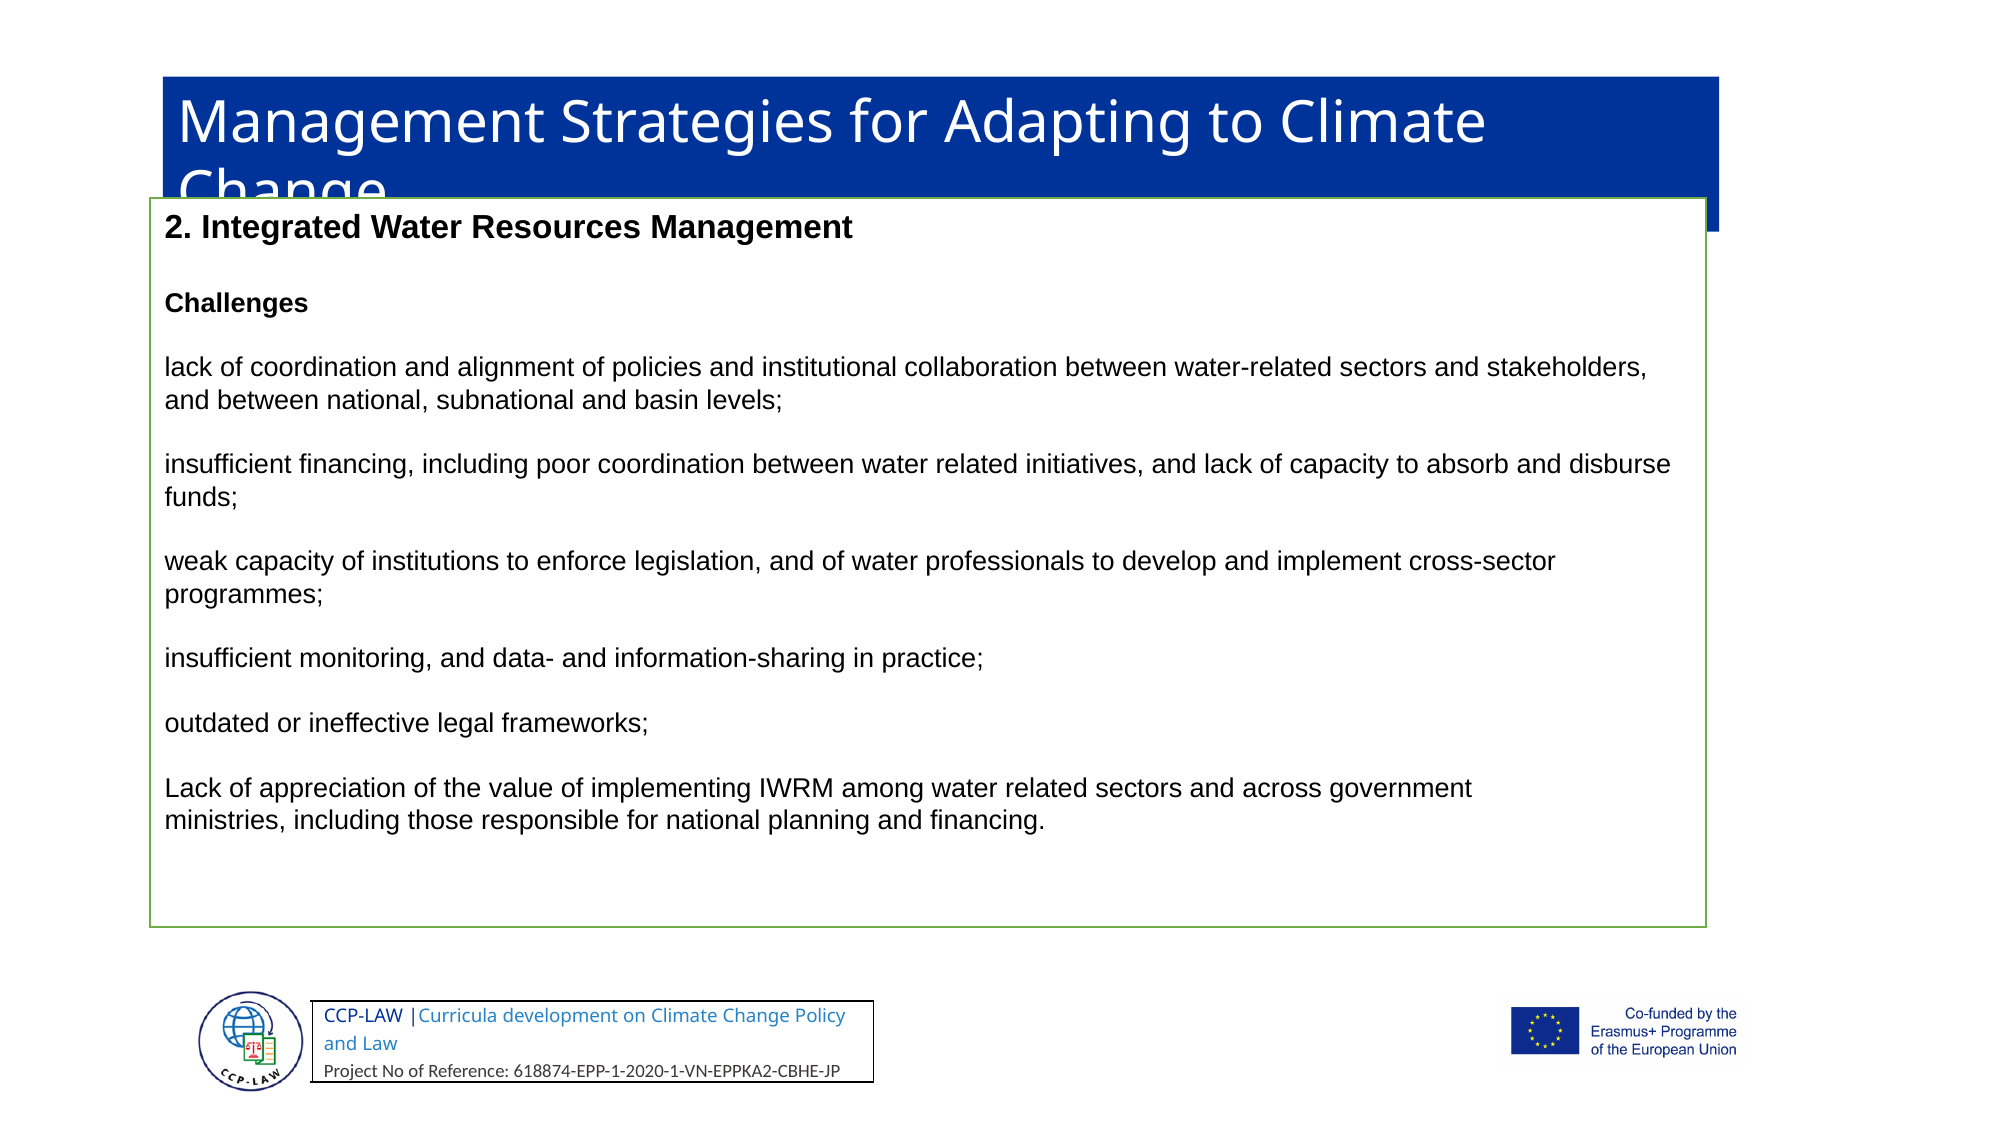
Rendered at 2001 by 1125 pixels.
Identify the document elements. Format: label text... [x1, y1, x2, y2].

text_box 2. Integrated Water Resources Management Challenges lack of coordination and alignment of policies and institutional collaboration between water-related sectors and stakeholders, and between national, subnational and basin levels; insufficient financing, including poor coordination between water related initiatives, and lack of capacity to absorb and disburse funds; weak capacity of institutions to enforce legislation, and of water professionals to develop and implement cross-sector programmes; insufficient monitoring, and data- and information-sharing in practice; outdated or ineffective legal frameworks; Lack of appreciation of the value of implementing IWRM among water related sectors and across government ministries, including those responsible for national planning and financing. [149, 197, 1706, 928]
picture [1497, 997, 1748, 1068]
picture [195, 984, 310, 1095]
text_box Management Strategies for Adapting to Climate Change [162, 76, 1720, 232]
